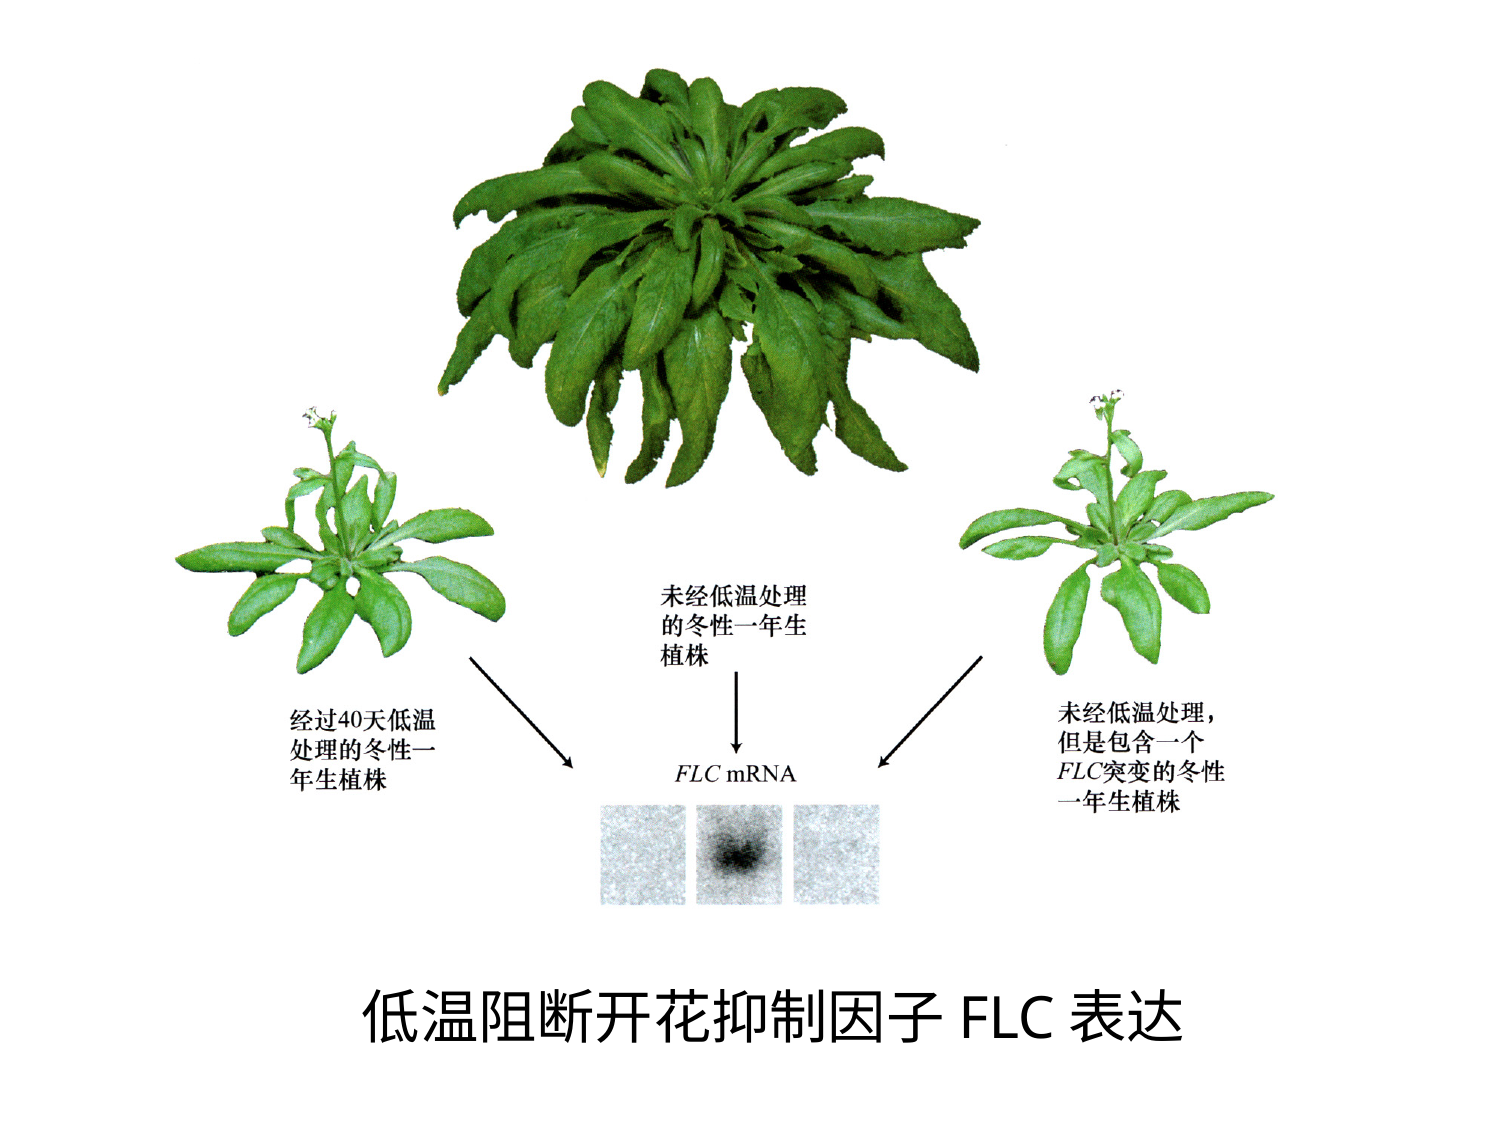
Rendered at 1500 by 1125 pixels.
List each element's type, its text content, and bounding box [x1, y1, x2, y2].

text_box 低温阻断开花抑制因子FLC表达 [152, 972, 1395, 1058]
picture [163, 58, 1293, 926]
